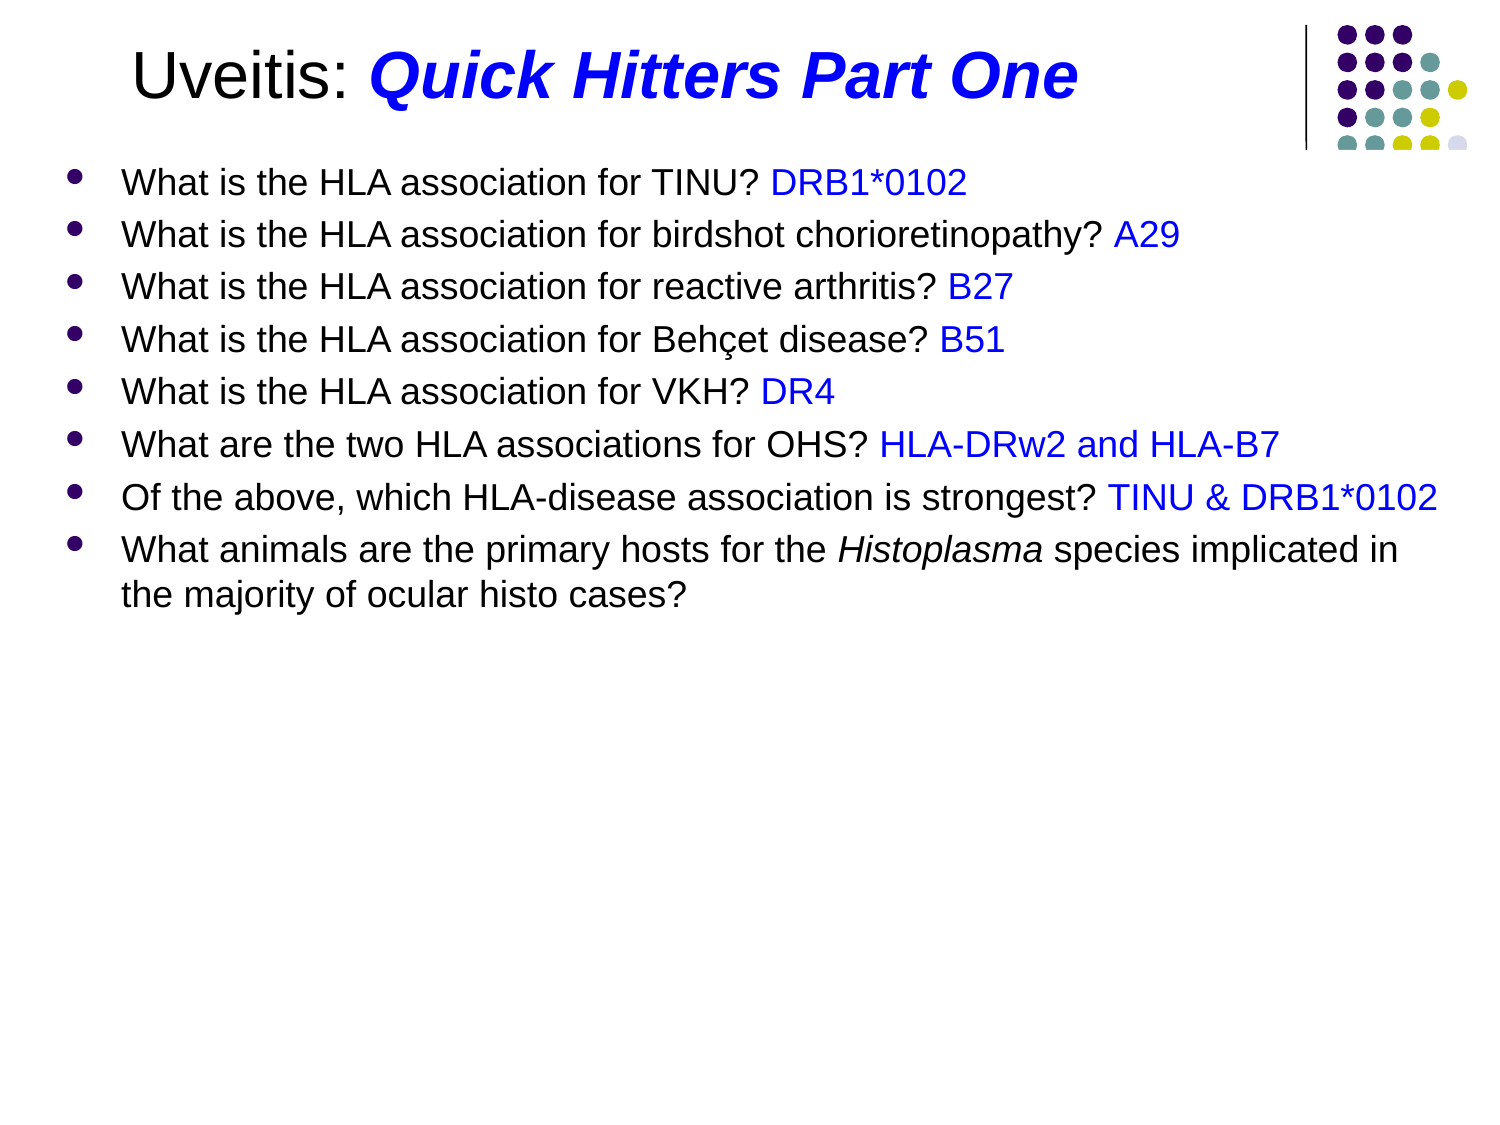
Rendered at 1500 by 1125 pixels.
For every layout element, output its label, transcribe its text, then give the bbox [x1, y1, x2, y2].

text_box Uveitis: Quick Hitters Part One [116, 24, 1095, 120]
list What is the HLA association for TINU? DRB1*0102 What is the HLA association for birdshot chorioretinopathy? A29 What is the HLA association for reactive arthritis? B27 What is the HLA association for Behçet disease? B51 What is the HLA association for VKH? DR4 What are the two HLA associations for OHS? HLA-DRw2 and HLA-B7 Of the above, which HLA-disease association is strongest? TINU & DRB1*0102 What animals are the primary hosts for the Histoplasma species implicated in the majority of ocular histo cases? [50, 149, 1475, 1113]
